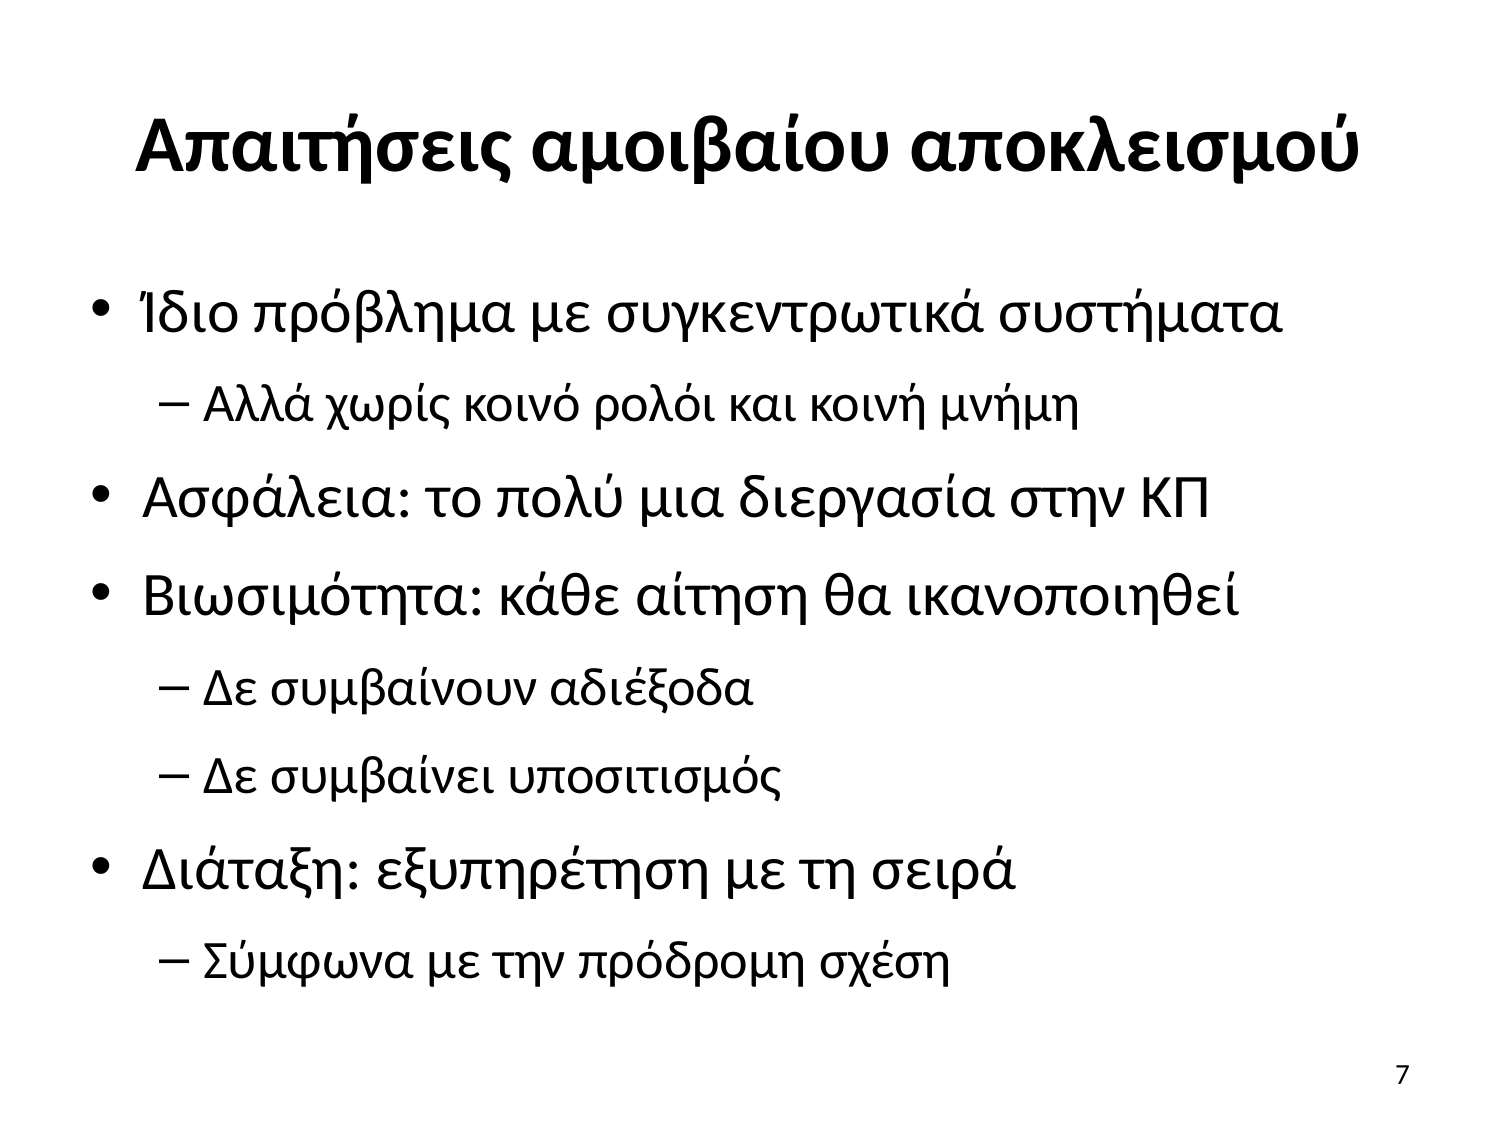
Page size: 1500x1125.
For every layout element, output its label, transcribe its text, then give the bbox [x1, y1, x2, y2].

list Ίδιο πρόβλημα με συγκεντρωτικά συστήματα Αλλά χωρίς κοινό ρολόι και κοινή μνήμη Ασφάλεια: το πολύ μια διεργασία στην ΚΠ Βιωσιμότητα: κάθε αίτηση θα ικανοποιηθεί Δε συμβαίνουν αδιέξοδα Δε συμβαίνει υποσιτισμός Διάταξη: εξυπηρέτηση με τη σειρά Σύμφωνα με την πρόδρομη σχέση [75, 262, 1425, 1005]
slide_number 7 [1074, 1042, 1425, 1103]
title Απαιτήσεις αμοιβαίου αποκλεισμού [75, 45, 1425, 233]
